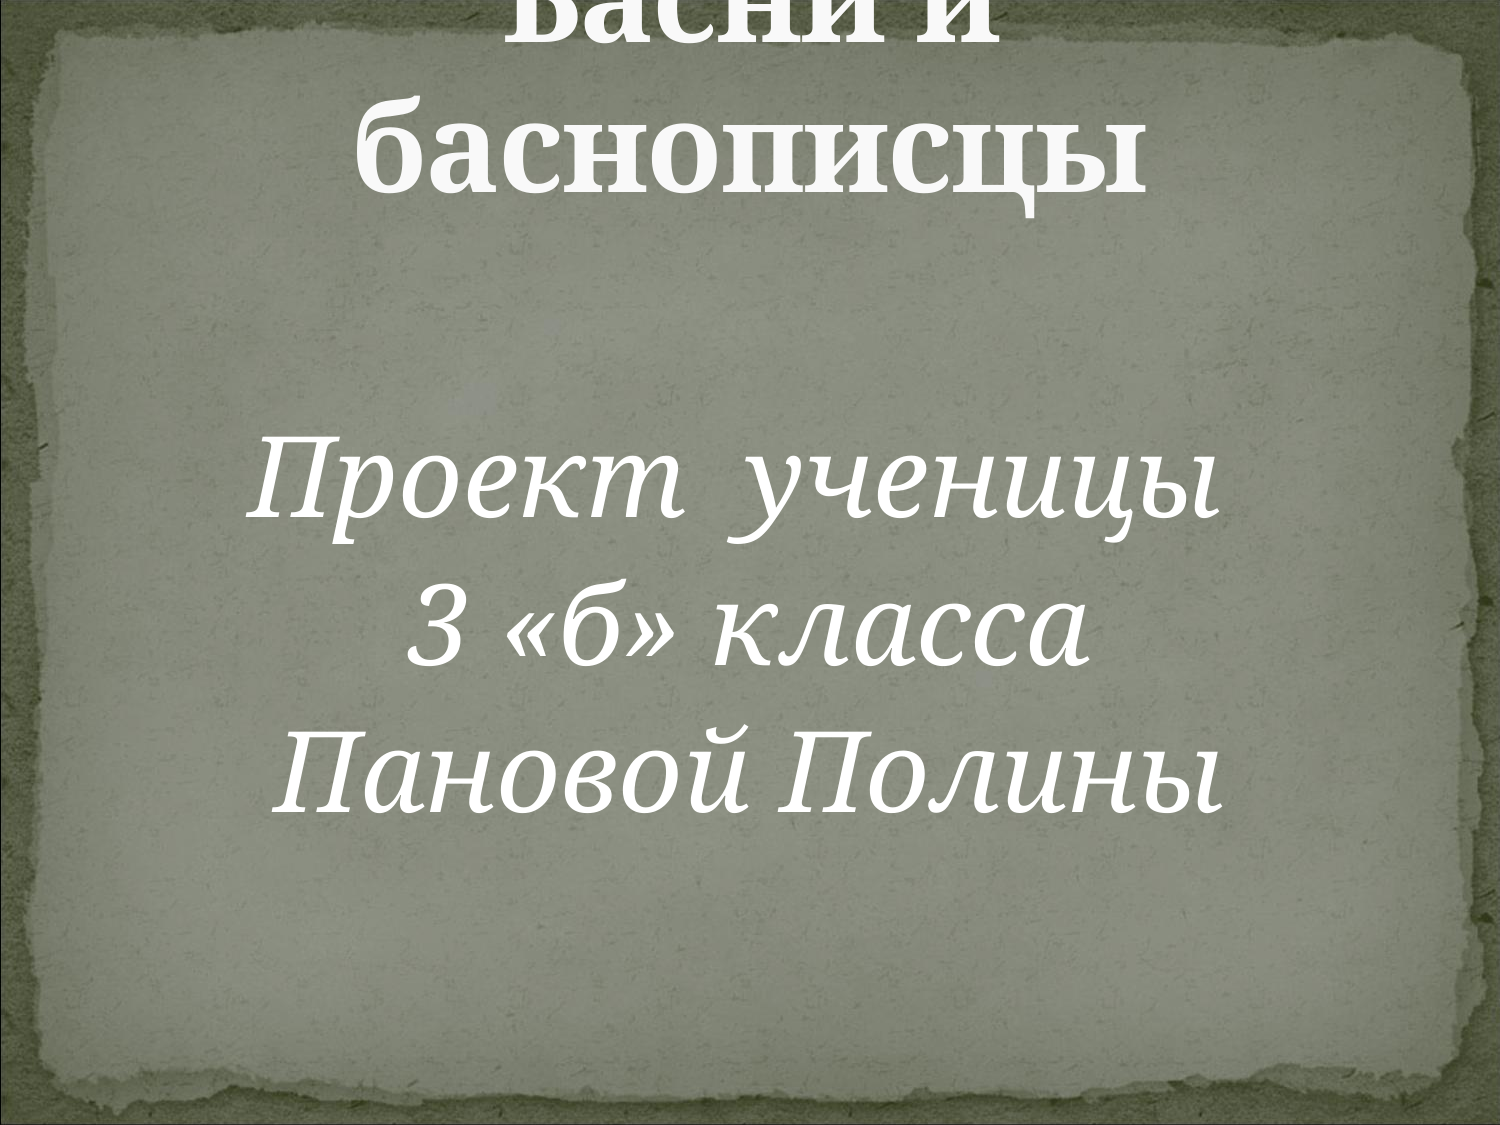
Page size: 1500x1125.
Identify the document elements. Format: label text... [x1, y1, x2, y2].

list Проект ученицы 3 «б» класса Пановой Полины [74, 249, 1426, 1001]
picture [0, 0, 1500, 1125]
title Басни и баснописцы [74, 24, 1425, 225]
